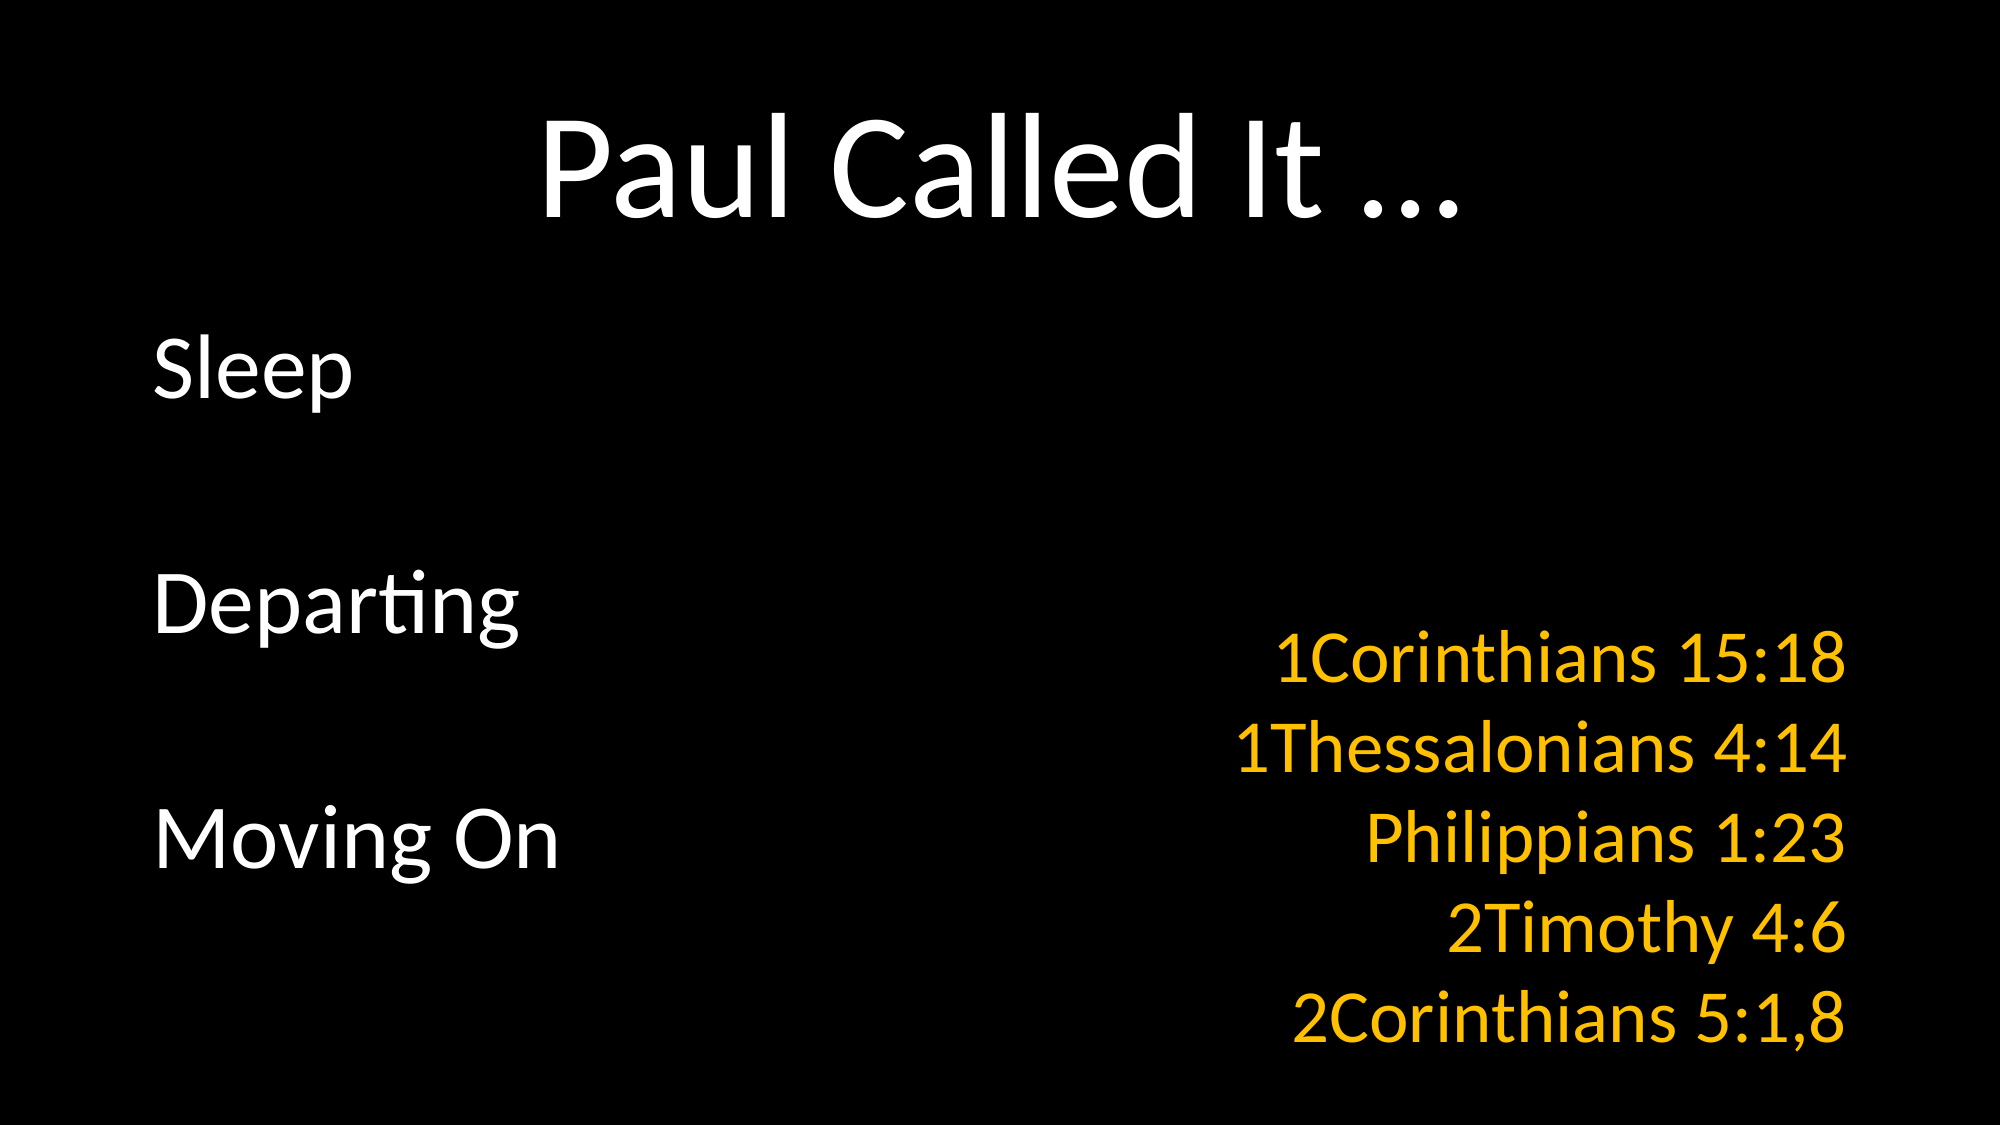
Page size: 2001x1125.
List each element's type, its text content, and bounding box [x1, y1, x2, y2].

title Paul Called It … [137, 59, 1863, 278]
list 1Corinthians 15:18 1Thessalonians 4:14 Philippians 1:23 2Timothy 4:6 2Corinthians 5:1,8 [1012, 299, 1863, 1066]
list Sleep Departing Moving On [137, 299, 988, 1066]
